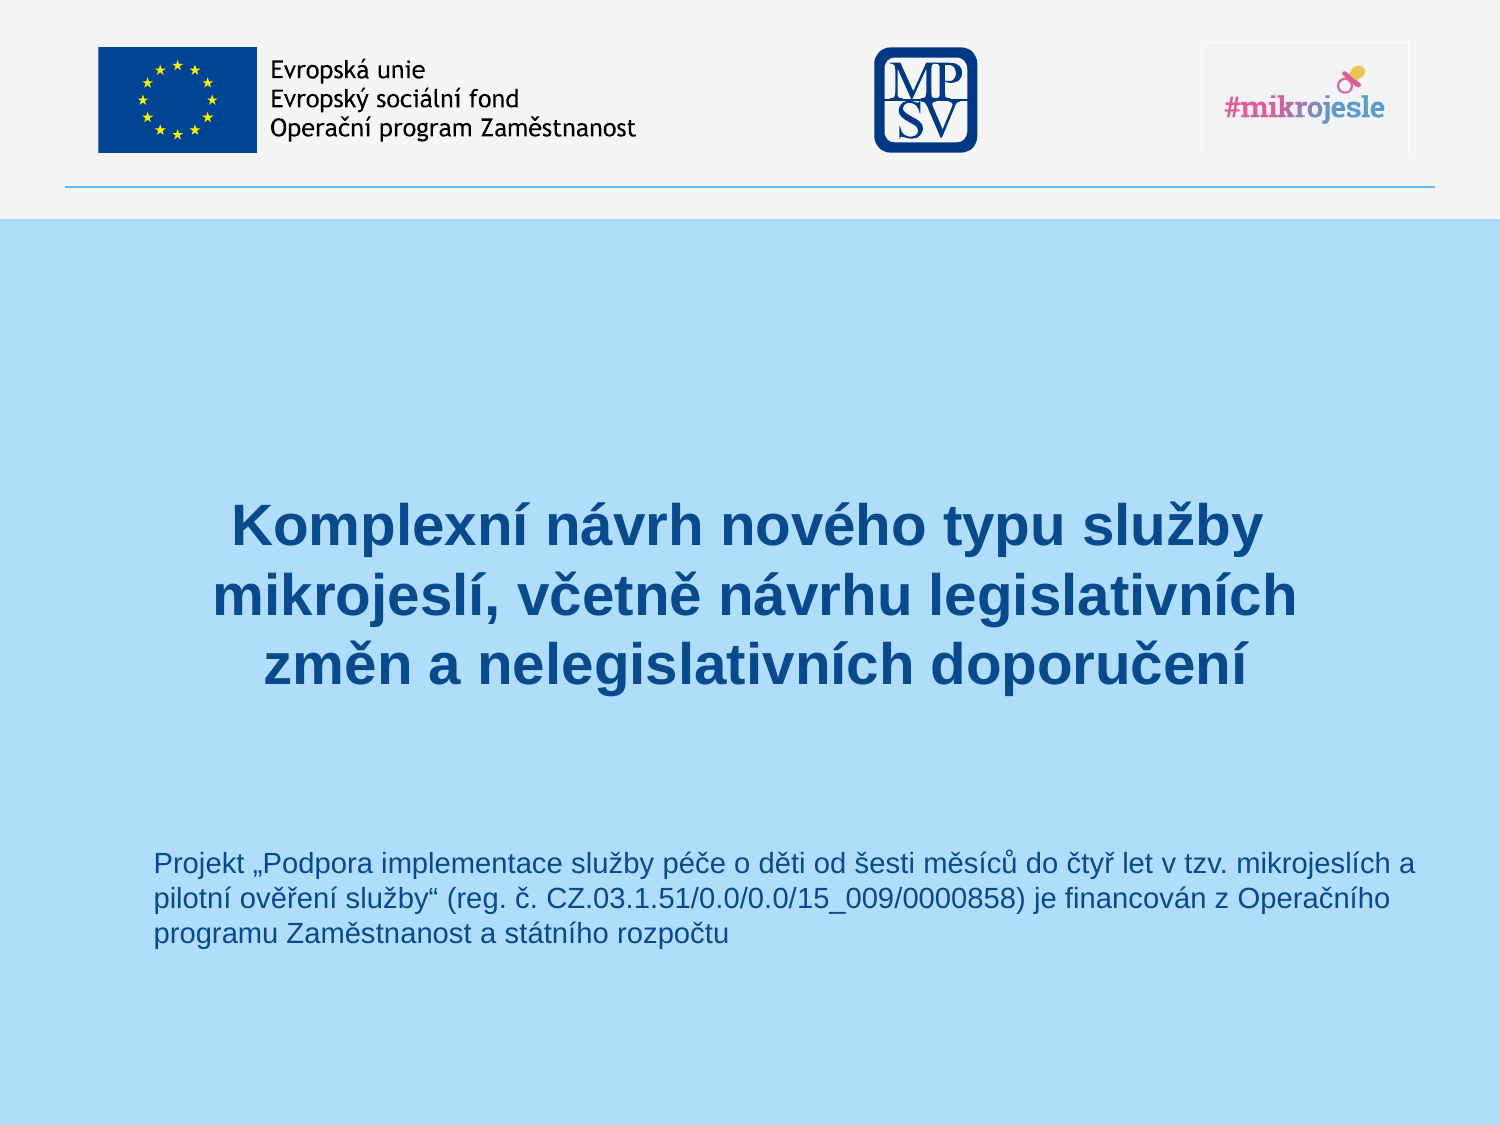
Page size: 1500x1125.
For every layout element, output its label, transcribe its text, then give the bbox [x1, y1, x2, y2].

text_box Komplexní návrh nového typu služby mikrojeslí, včetně návrhu legislativních změn a nelegislativních doporučení [195, 479, 1317, 705]
list Projekt „Podpora implementace služby péče o děti od šesti měsíců do čtyř let v tzv. mikrojeslích a pilotní ověření služby“ (reg. č. CZ.03.1.51/0.0/0.0/15_009/0000858) je financován z Operačního programu Zaměstnanost a státního rozpočtu [147, 822, 1430, 1000]
picture [1201, 42, 1409, 157]
title [112, 373, 1306, 622]
